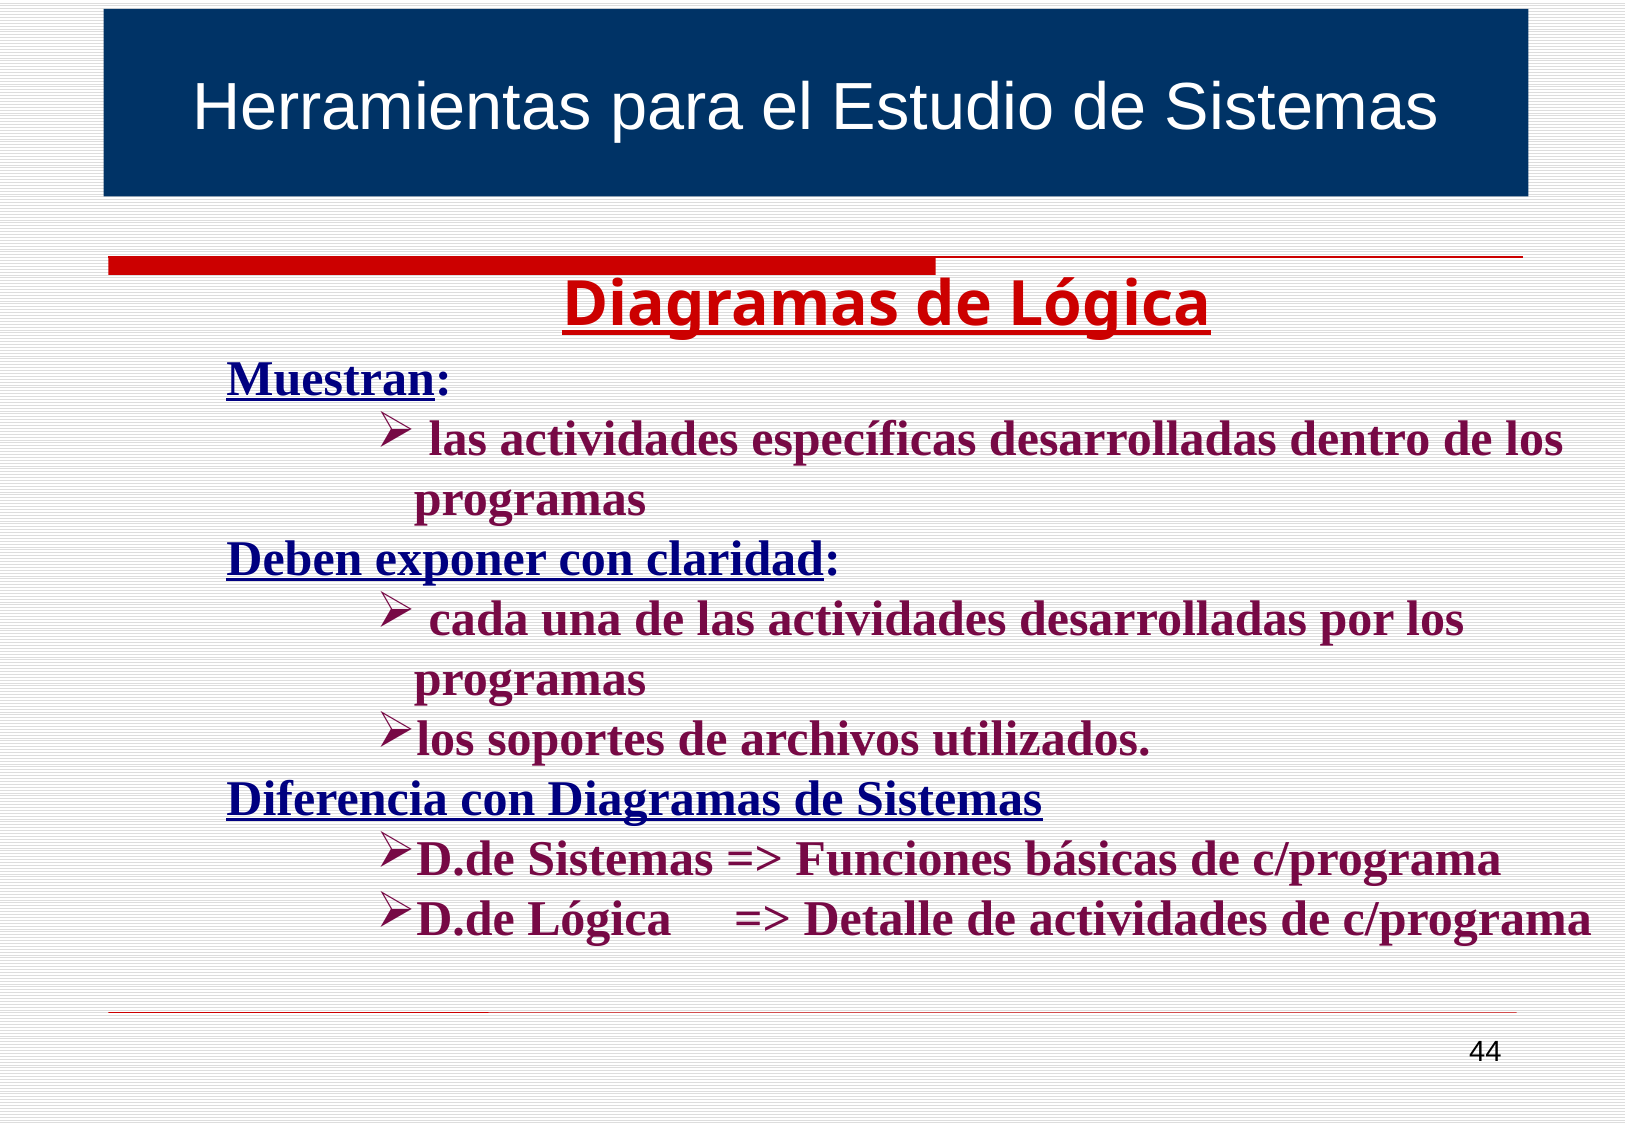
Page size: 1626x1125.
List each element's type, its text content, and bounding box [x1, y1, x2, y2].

text_box Muestran: las actividades específicas desarrolladas dentro de los programas Deben exponer con claridad: cada una de las actividades desarrolladas por los programas los soportes de archivos utilizados. Diferencia con Diagramas de Sistemas D.de Sistemas => Funciones básicas de c/programa D.de Lógica => Detalle de actividades de c/programa [211, 337, 1612, 953]
slide_number 44 [1164, 1024, 1517, 1103]
list Diagramas de Lógica [199, 255, 1575, 356]
text_box Herramientas para el Estudio de Sistemas [103, 8, 1529, 197]
